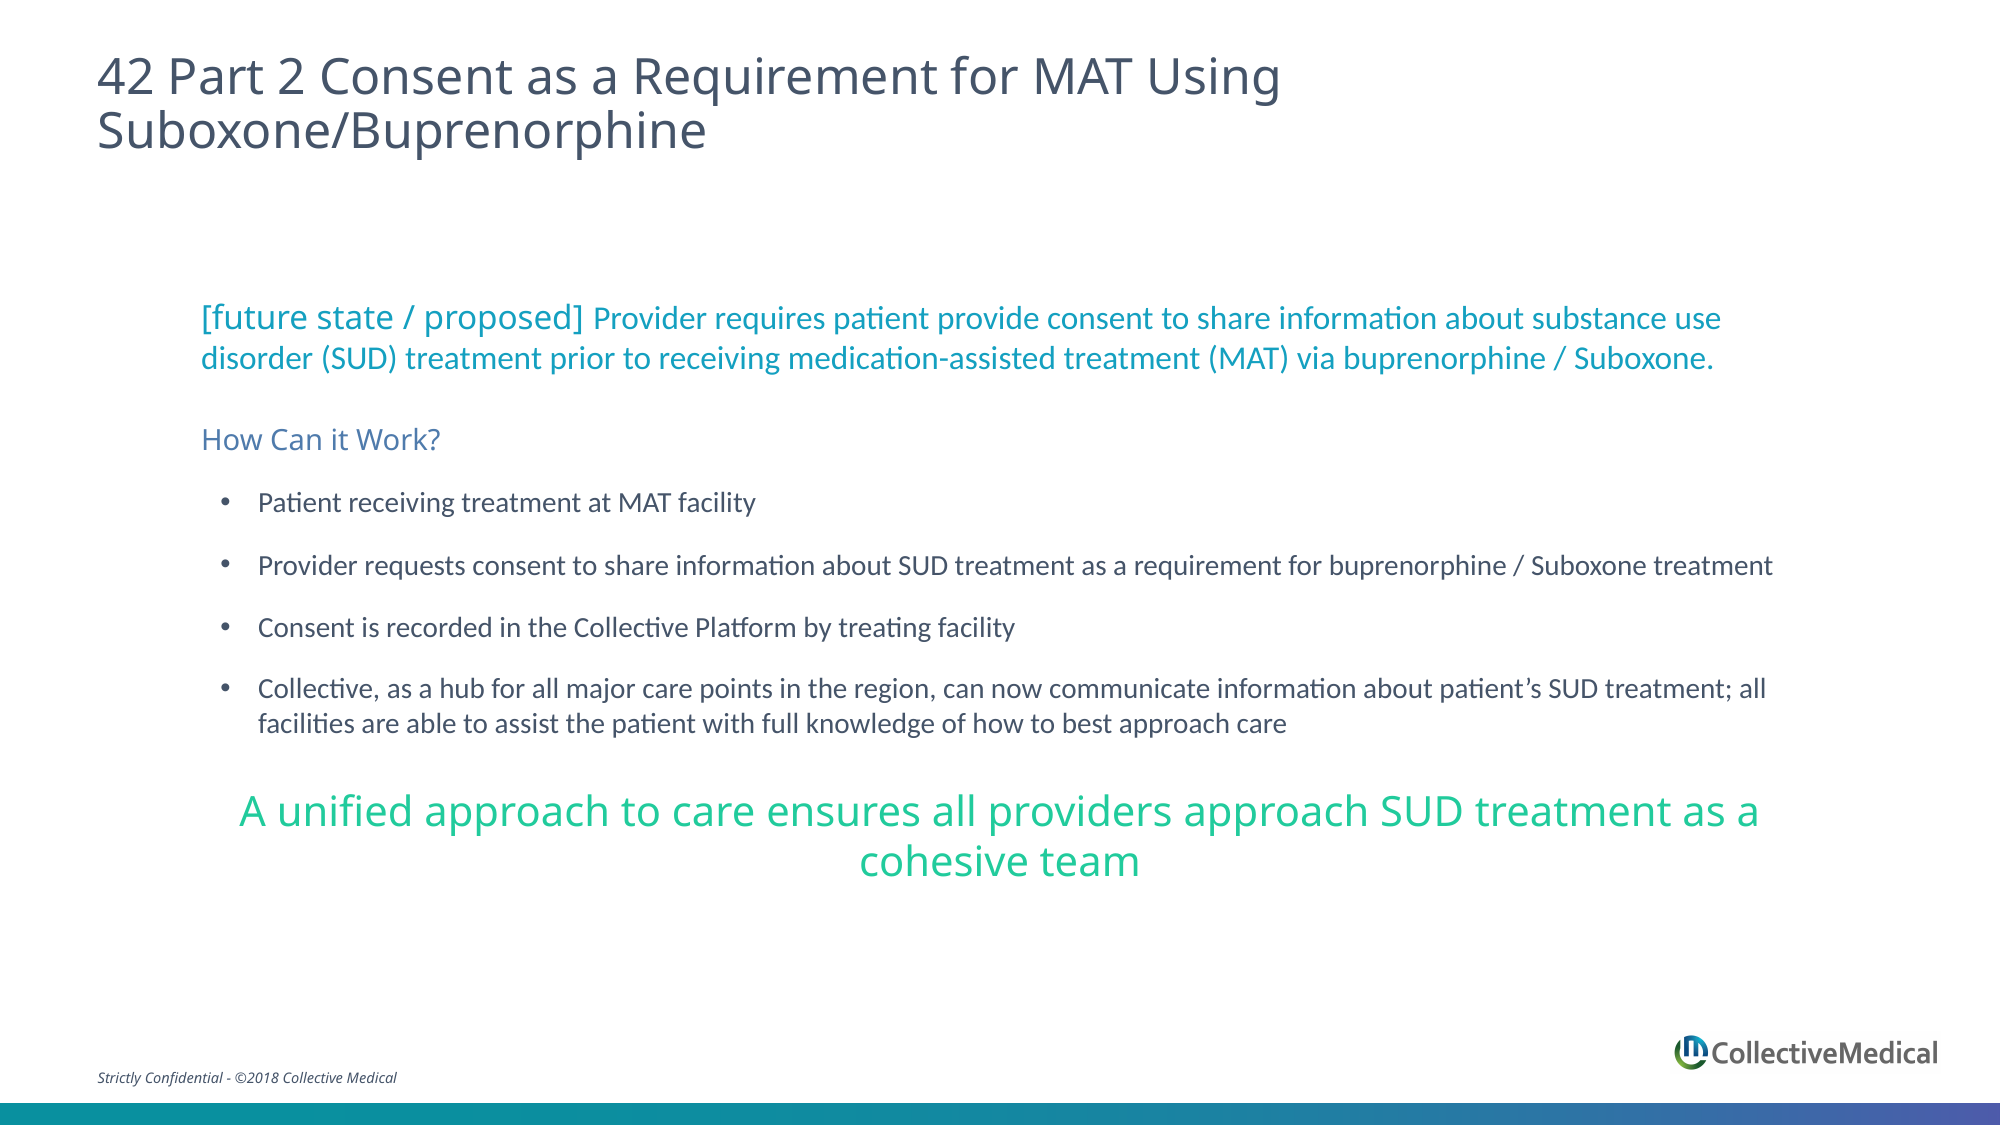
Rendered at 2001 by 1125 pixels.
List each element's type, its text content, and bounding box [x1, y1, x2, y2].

text_box [future state / proposed] Provider requires patient provide consent to share information about substance use disorder (SUD) treatment prior to receiving medication-assisted treatment (MAT) via buprenorphine / Suboxone. How Can it Work? Patient receiving treatment at MAT facility Provider requests consent to share information about SUD treatment as a requirement for buprenorphine / Suboxone treatment Consent is recorded in the Collective Platform by treating facility Collective, as a hub for all major care points in the region, can now communicate information about patient’s SUD treatment; all facilities are able to assist the patient with full knowledge of how to best approach care A unified approach to care ensures all providers approach SUD treatment as a cohesive team [186, 289, 1814, 893]
title 42 Part 2 Consent as a Requirement for MAT Using Suboxone/Buprenorphine [82, 25, 1914, 187]
picture [0, 0, 2000, 1125]
